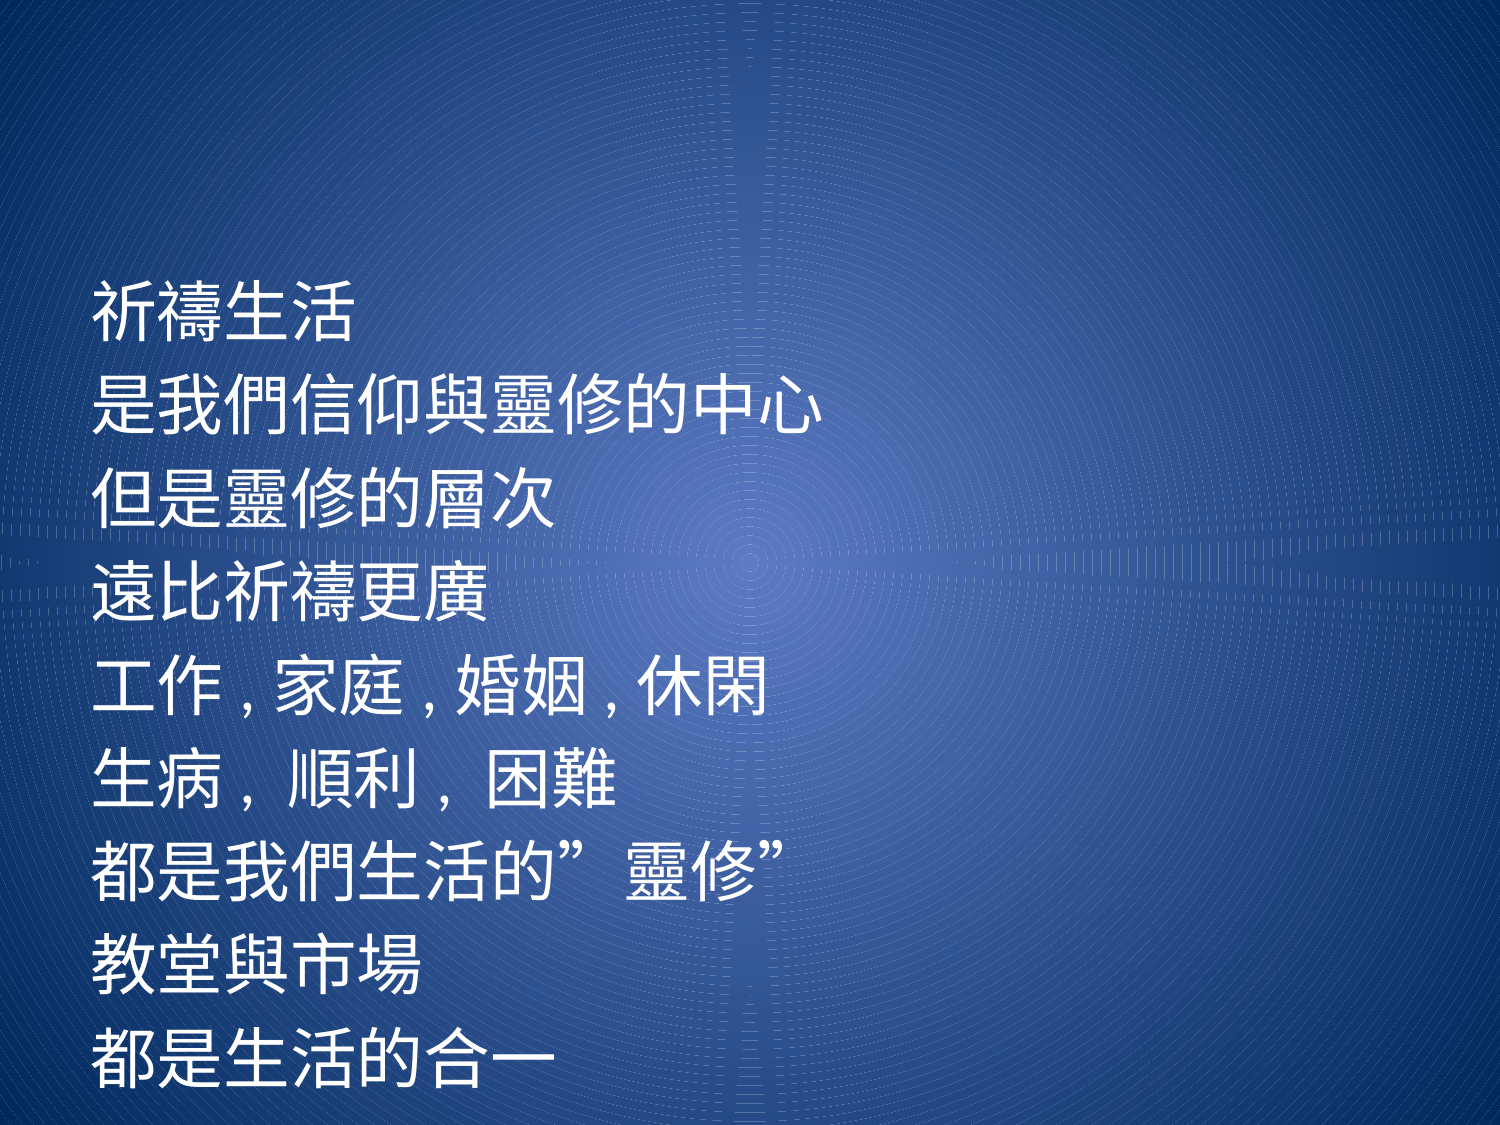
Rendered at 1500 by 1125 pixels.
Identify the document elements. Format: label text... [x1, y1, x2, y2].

list 祈禱生活 是我們信仰與靈修的中心 但是靈修的層次 遠比祈禱更廣 工作,家庭,婚姻,休閑 生病, 順利, 困難 都是我們生活的”靈修” 教堂與市場 都是生活的合一 [75, 262, 1425, 1125]
